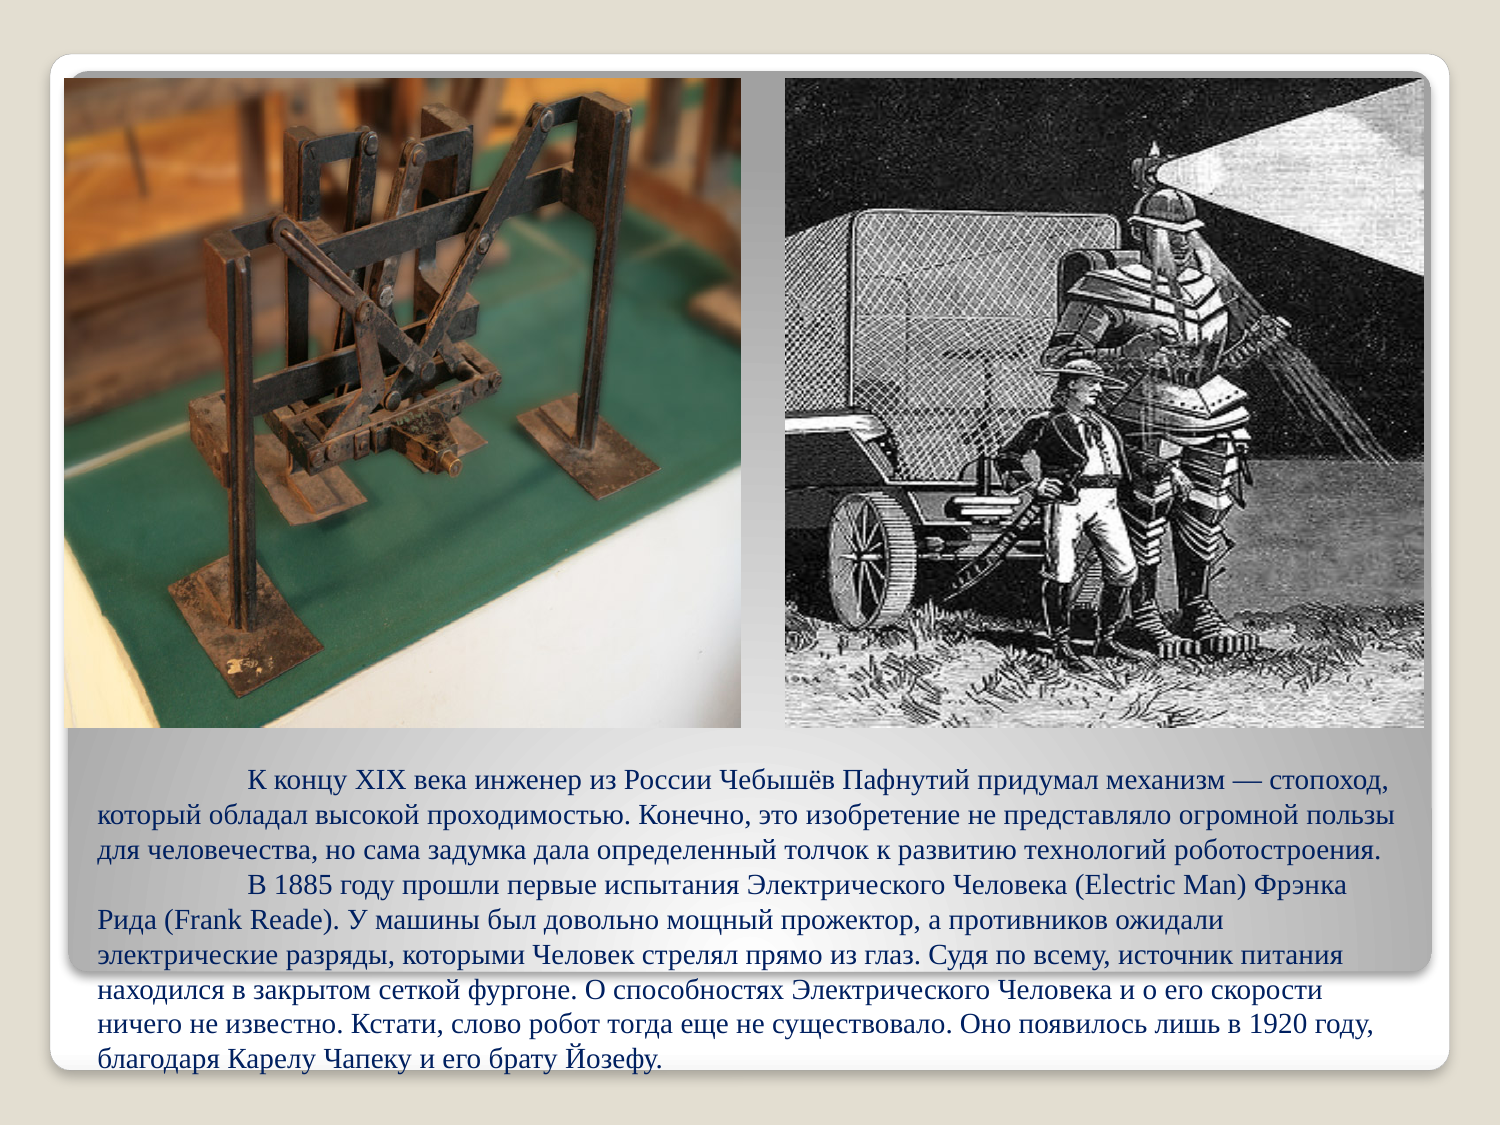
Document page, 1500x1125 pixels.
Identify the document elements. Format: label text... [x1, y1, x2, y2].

picture [64, 77, 741, 729]
picture [784, 77, 1424, 729]
title К концу XIX века инженер из России Чебышёв Пафнутий придумал механизм — стопоход, который обладал высокой проходимостью. Конечно, это изобретение не представляло огромной пользы для человечества, но сама задумка дала определенный толчок к развитию технологий роботостроения. В 1885 году прошли первые испытания Электрического Человека (Electric Man) Фрэнка Рида (Frank Reade). У машины был довольно мощный прожектор, а противников ожидали электрические разряды, которыми Человек стрелял прямо из глаз. Судя по всему, источник питания находился в закрытом сеткой фургоне. О способностях Электрического Человека и о его скорости ничего не известно. Кстати, слово робот тогда еще не существовало. Оно появилось лишь в 1920 году, благодаря Карелу Чапеку и его брату Йозефу. [82, 739, 1425, 1083]
